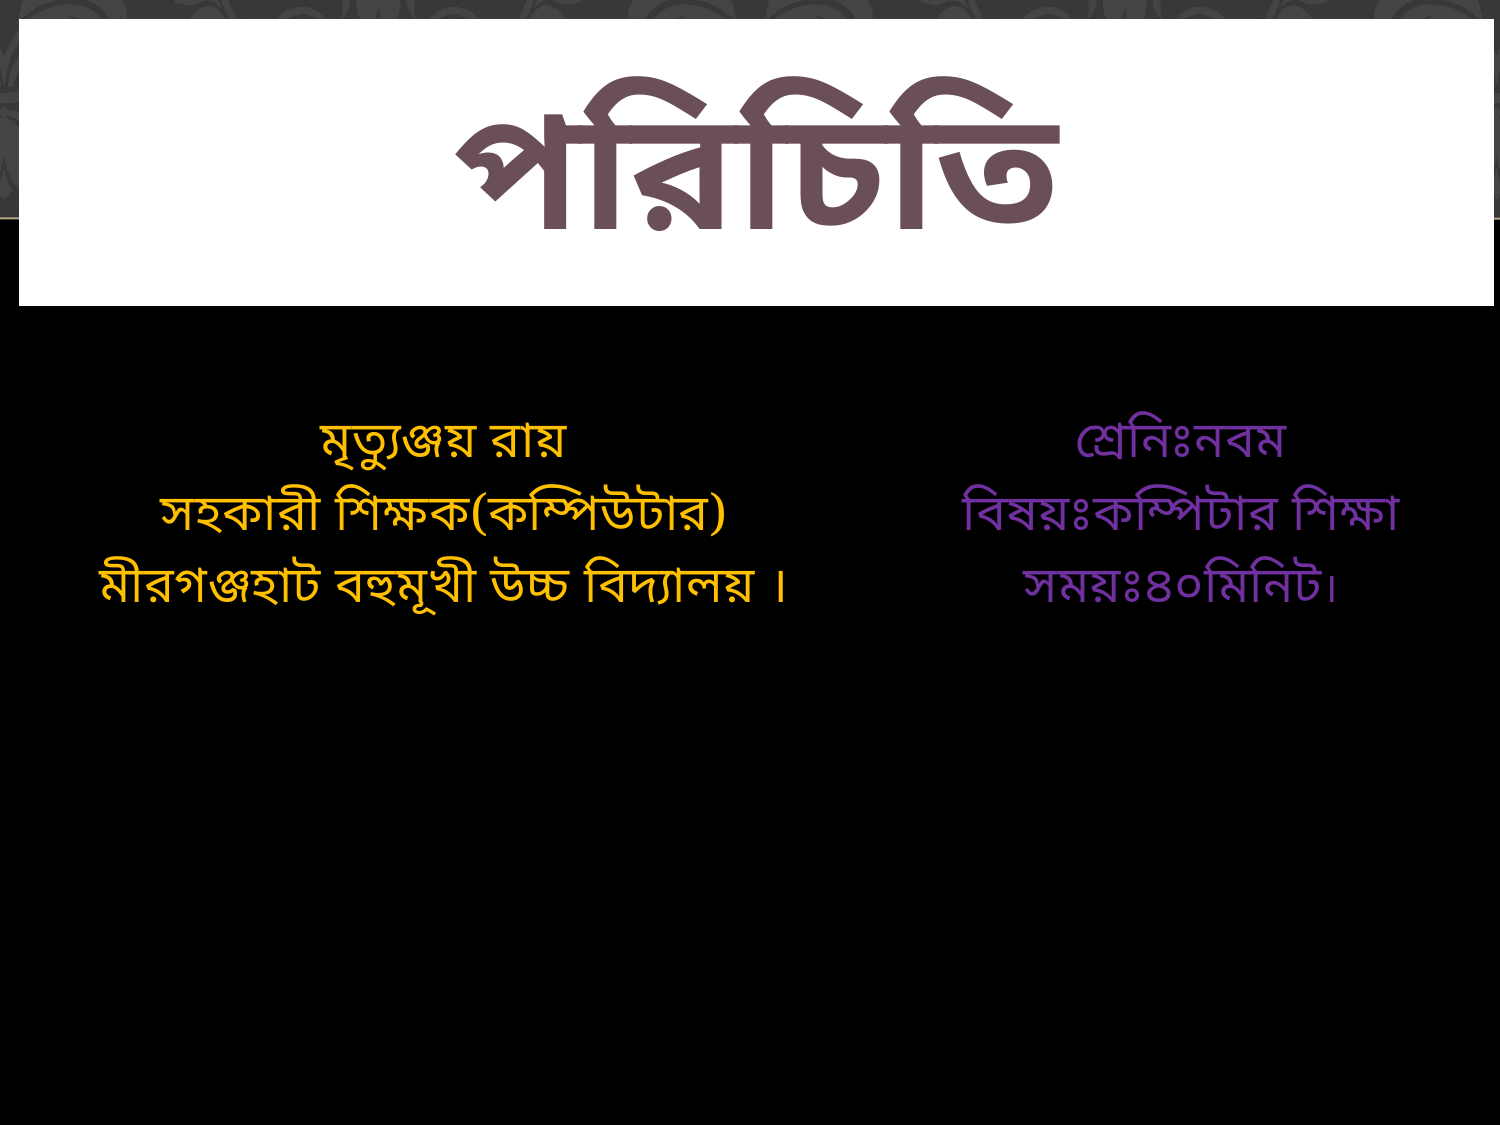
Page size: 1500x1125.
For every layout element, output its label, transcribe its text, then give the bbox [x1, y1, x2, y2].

list মৃত্যুঞ্জয় রায় সহকারী শিক্ষক(কম্পিউটার) মীরগঞ্জহাট বহুমূখী উচ্চ বিদ্যালয় । [62, 399, 825, 925]
title পরিচিতি [19, 19, 1494, 306]
list শ্রেনিঃনবম বিষয়ঃকম্পিটার শিক্ষা সময়ঃ৪০মিনিট। [912, 399, 1450, 775]
